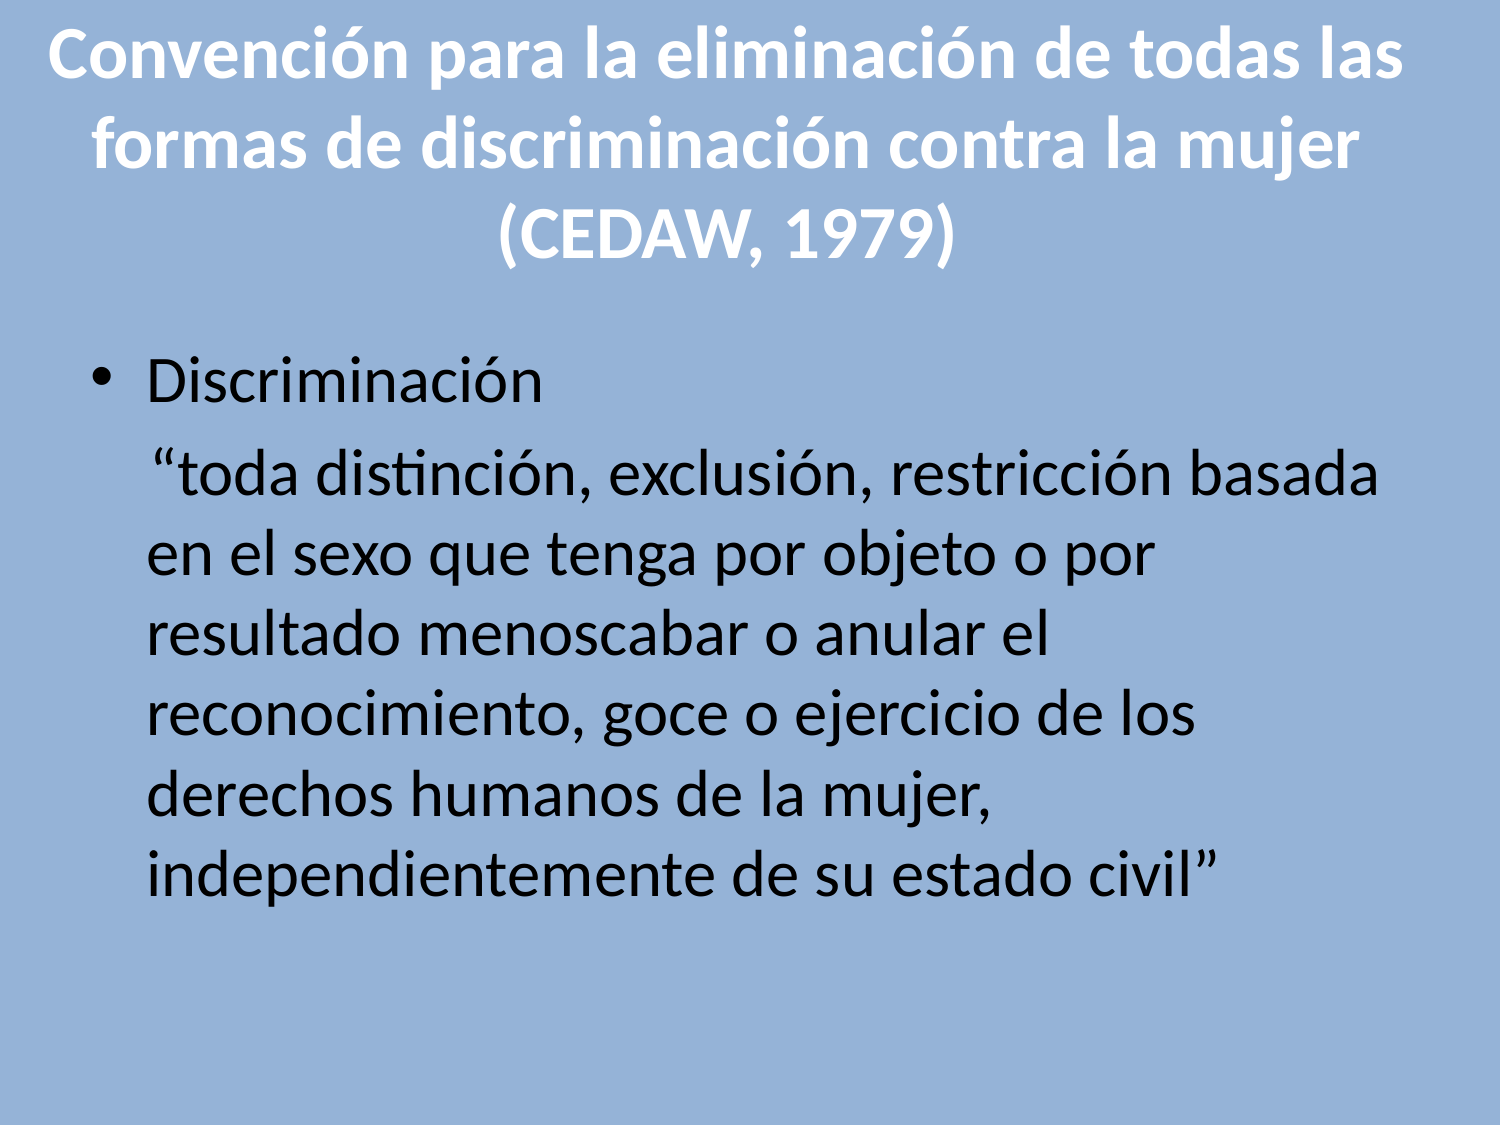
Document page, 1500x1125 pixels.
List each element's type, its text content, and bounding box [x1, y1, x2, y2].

list Discriminación “toda distinción, exclusión, restricción basada en el sexo que tenga por objeto o por resultado menoscabar o anular el reconocimiento, goce o ejercicio de los derechos humanos de la mujer, independientemente de su estado civil” [75, 327, 1425, 1071]
text_box Convención para la eliminación de todas las formas de discriminación contra la mujer (CEDAW, 1979) [29, 45, 1425, 233]
